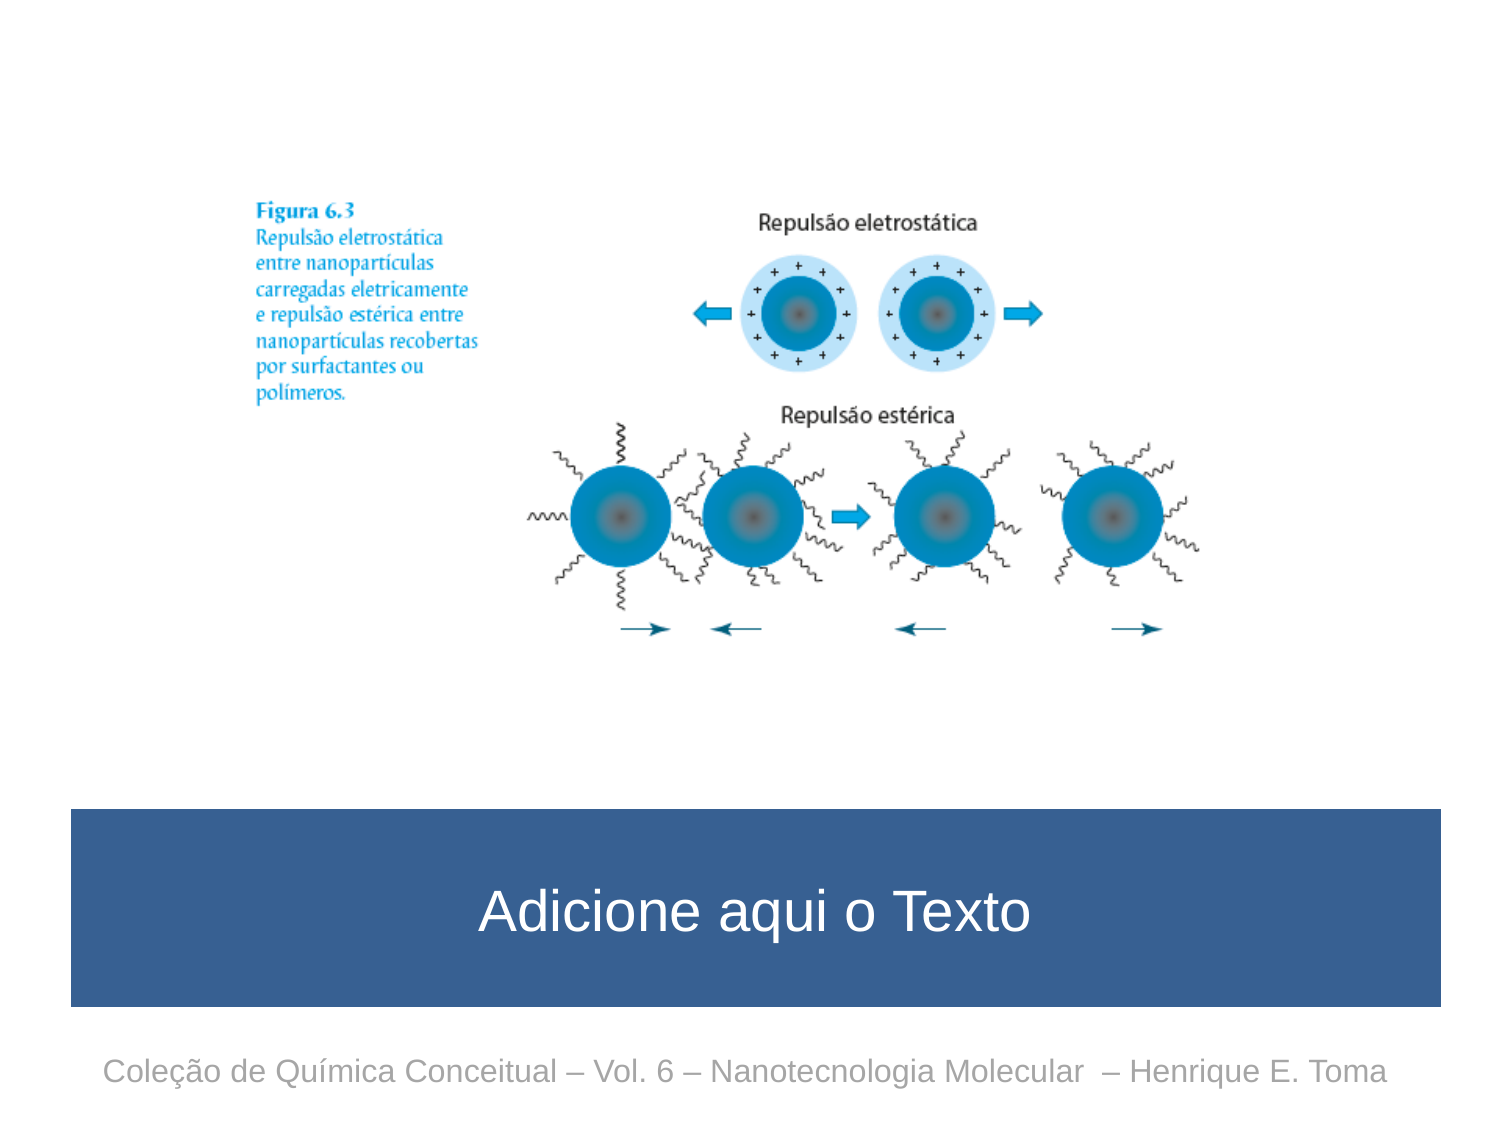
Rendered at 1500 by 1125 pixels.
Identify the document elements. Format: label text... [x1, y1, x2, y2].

picture [237, 184, 1262, 652]
text_box Adicione aqui o Texto [70, 808, 1442, 1008]
footer Coleção de Química Conceitual – Vol. 6 – Nanotecnologia Molecular – Henrique E. Toma [0, 1042, 1500, 1103]
